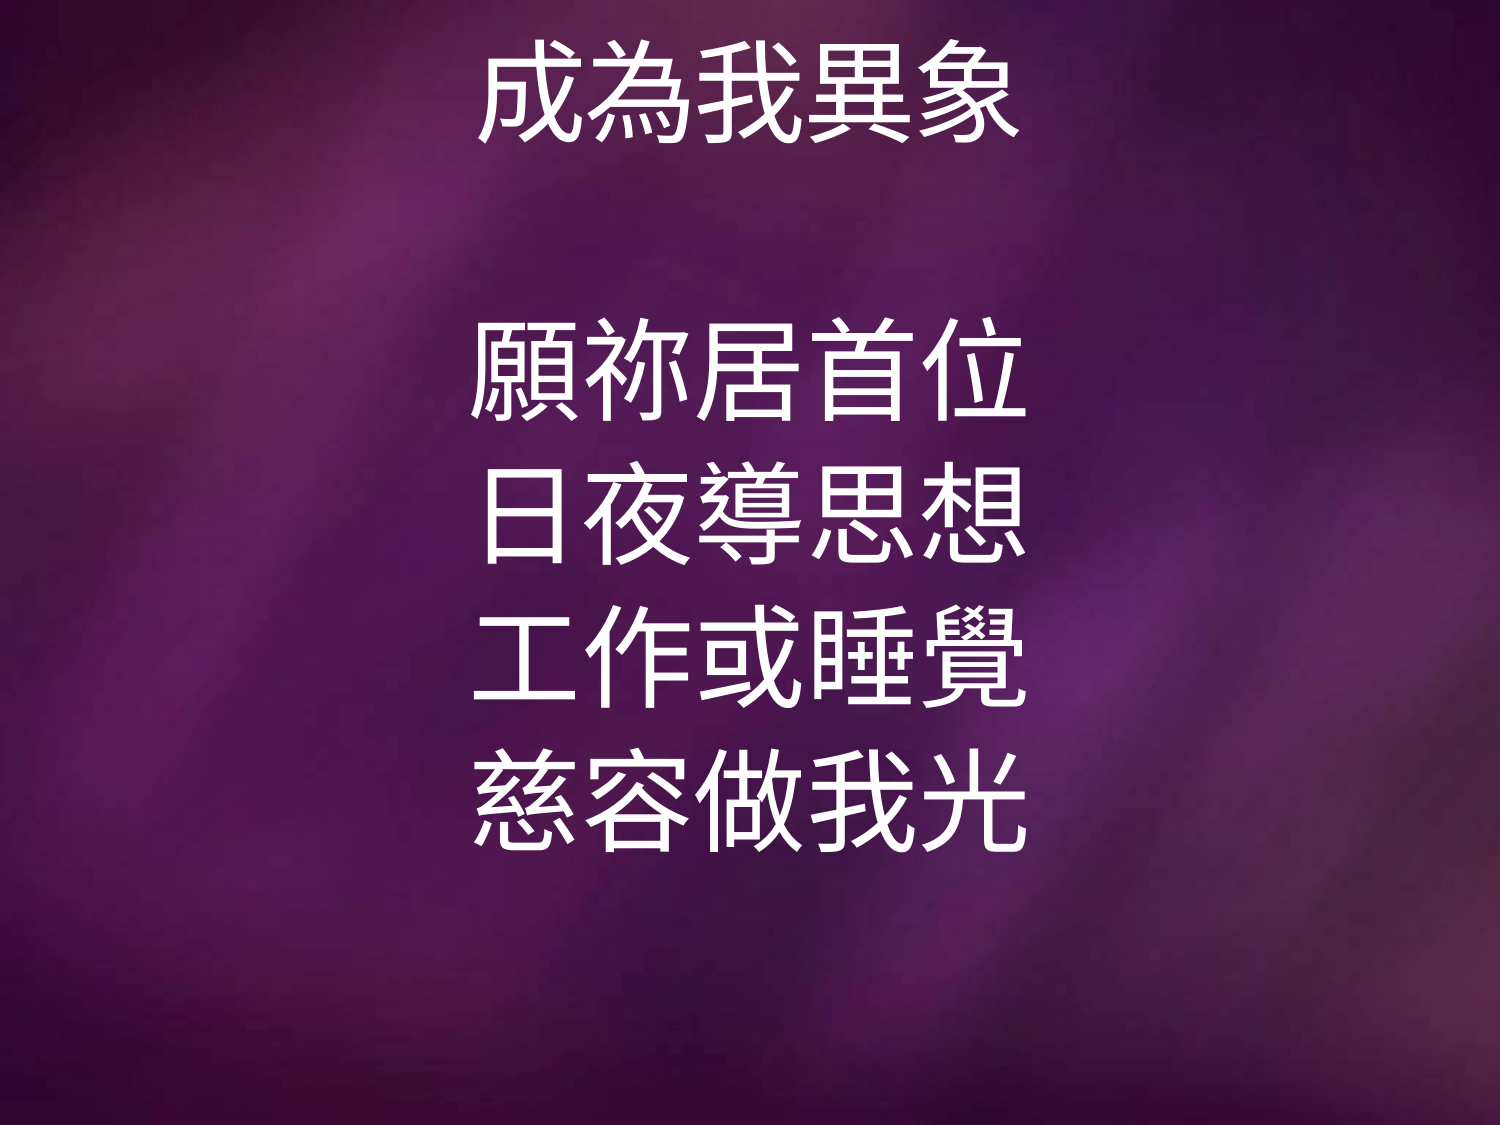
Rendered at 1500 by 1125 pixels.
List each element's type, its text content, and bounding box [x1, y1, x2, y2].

picture [0, 0, 1500, 1125]
list 願祢居首位 日夜導思想 工作或睡覺 慈容做我光 [62, 314, 1438, 888]
title 成為我異象 [62, 37, 1438, 161]
